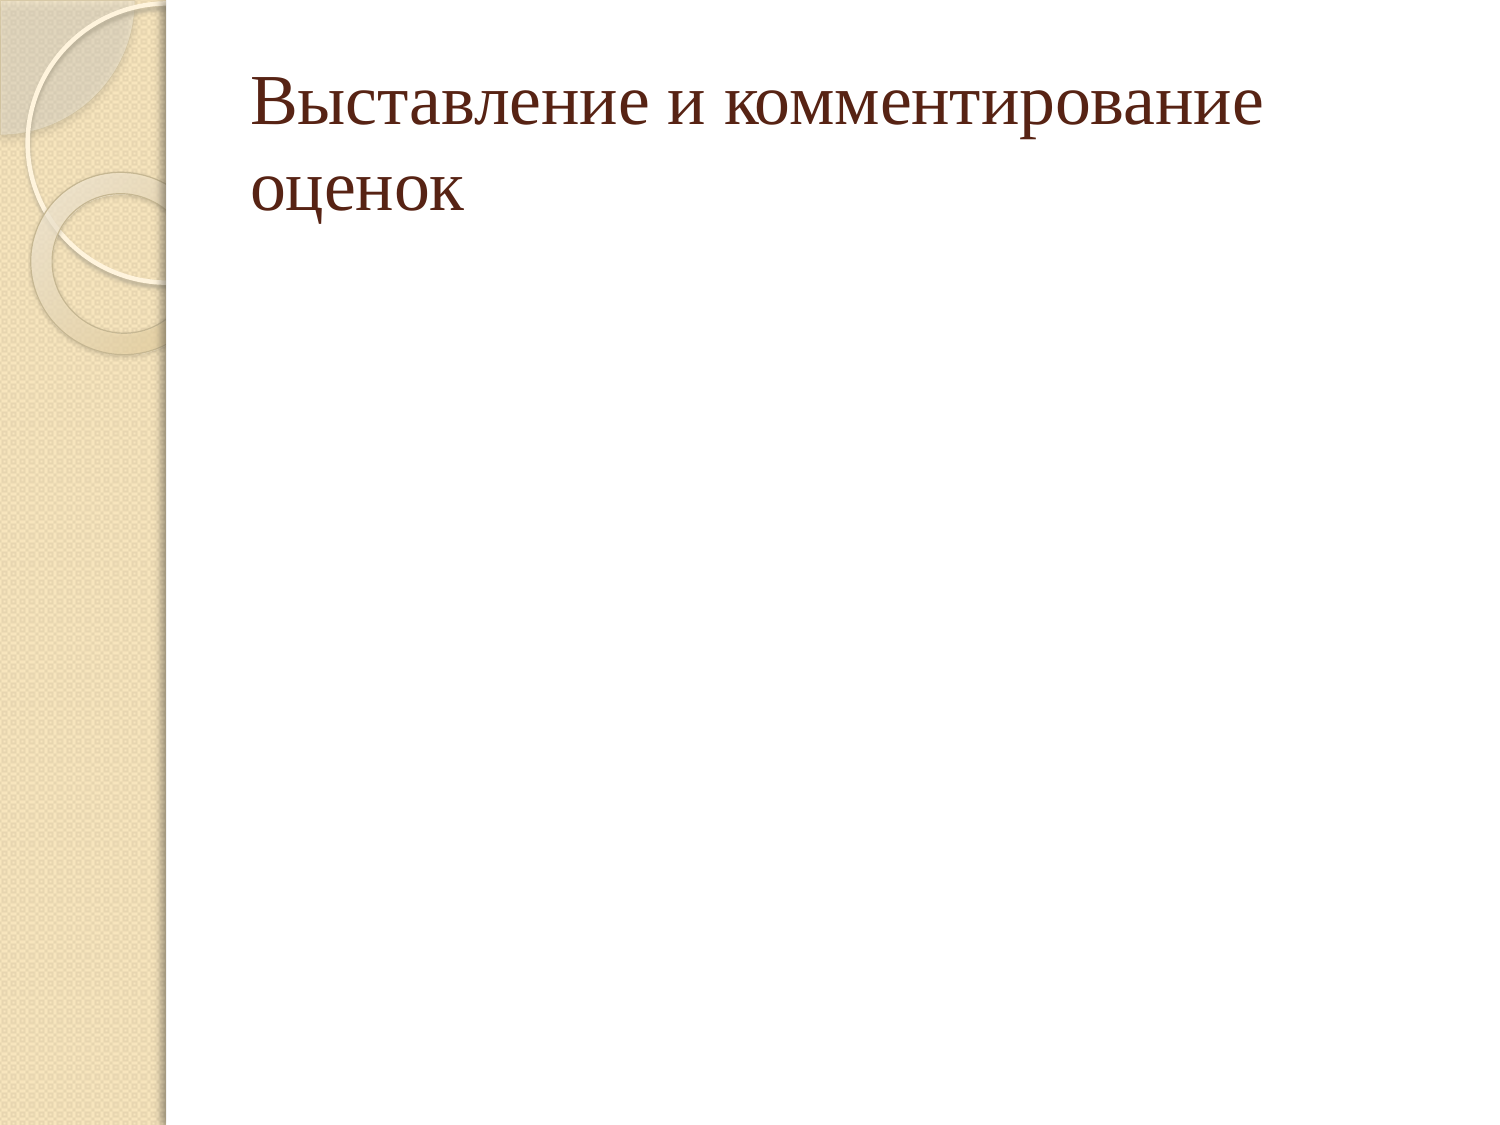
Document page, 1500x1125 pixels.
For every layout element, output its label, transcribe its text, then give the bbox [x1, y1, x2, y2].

title Выставление и комментирование оценок [235, 45, 1466, 233]
